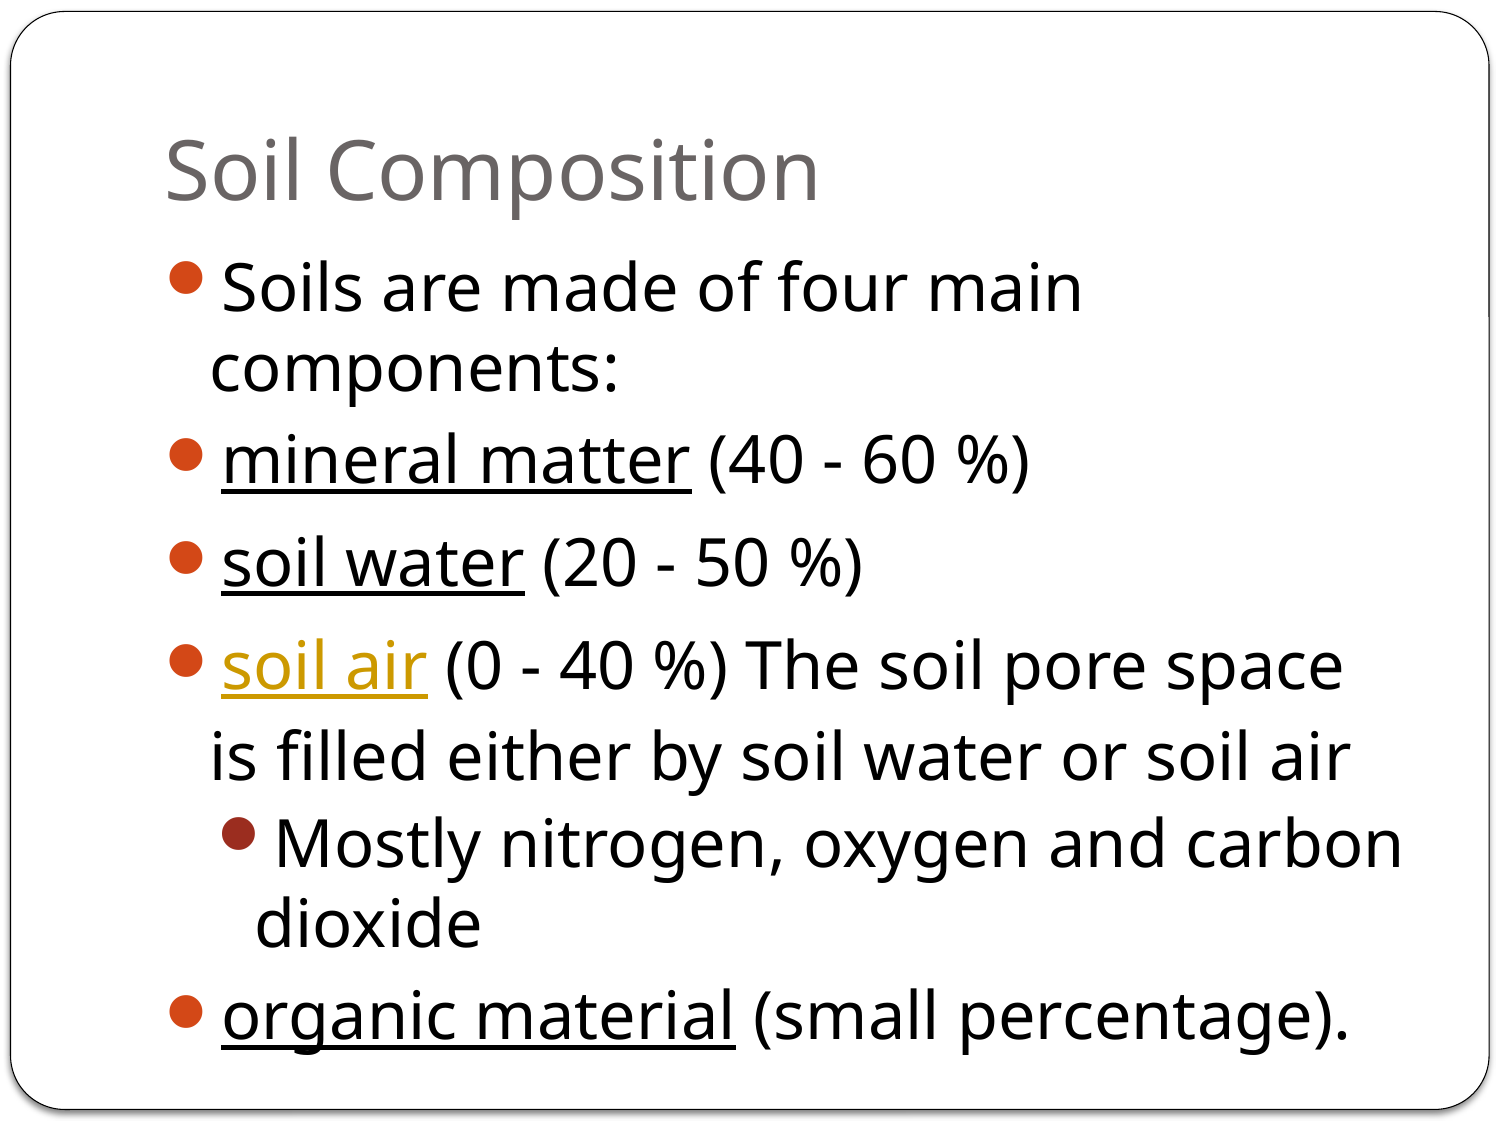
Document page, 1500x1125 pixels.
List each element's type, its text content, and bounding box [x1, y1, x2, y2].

list Soils are made of four main components: mineral matter (40 - 60 %) soil water (20 - 50 %) soil air (0 - 40 %) The soil pore space is filled either by soil water or soil air Mostly nitrogen, oxygen and carbon dioxide organic material (small percentage). [150, 237, 1425, 988]
title Soil Composition [150, 45, 1425, 233]
